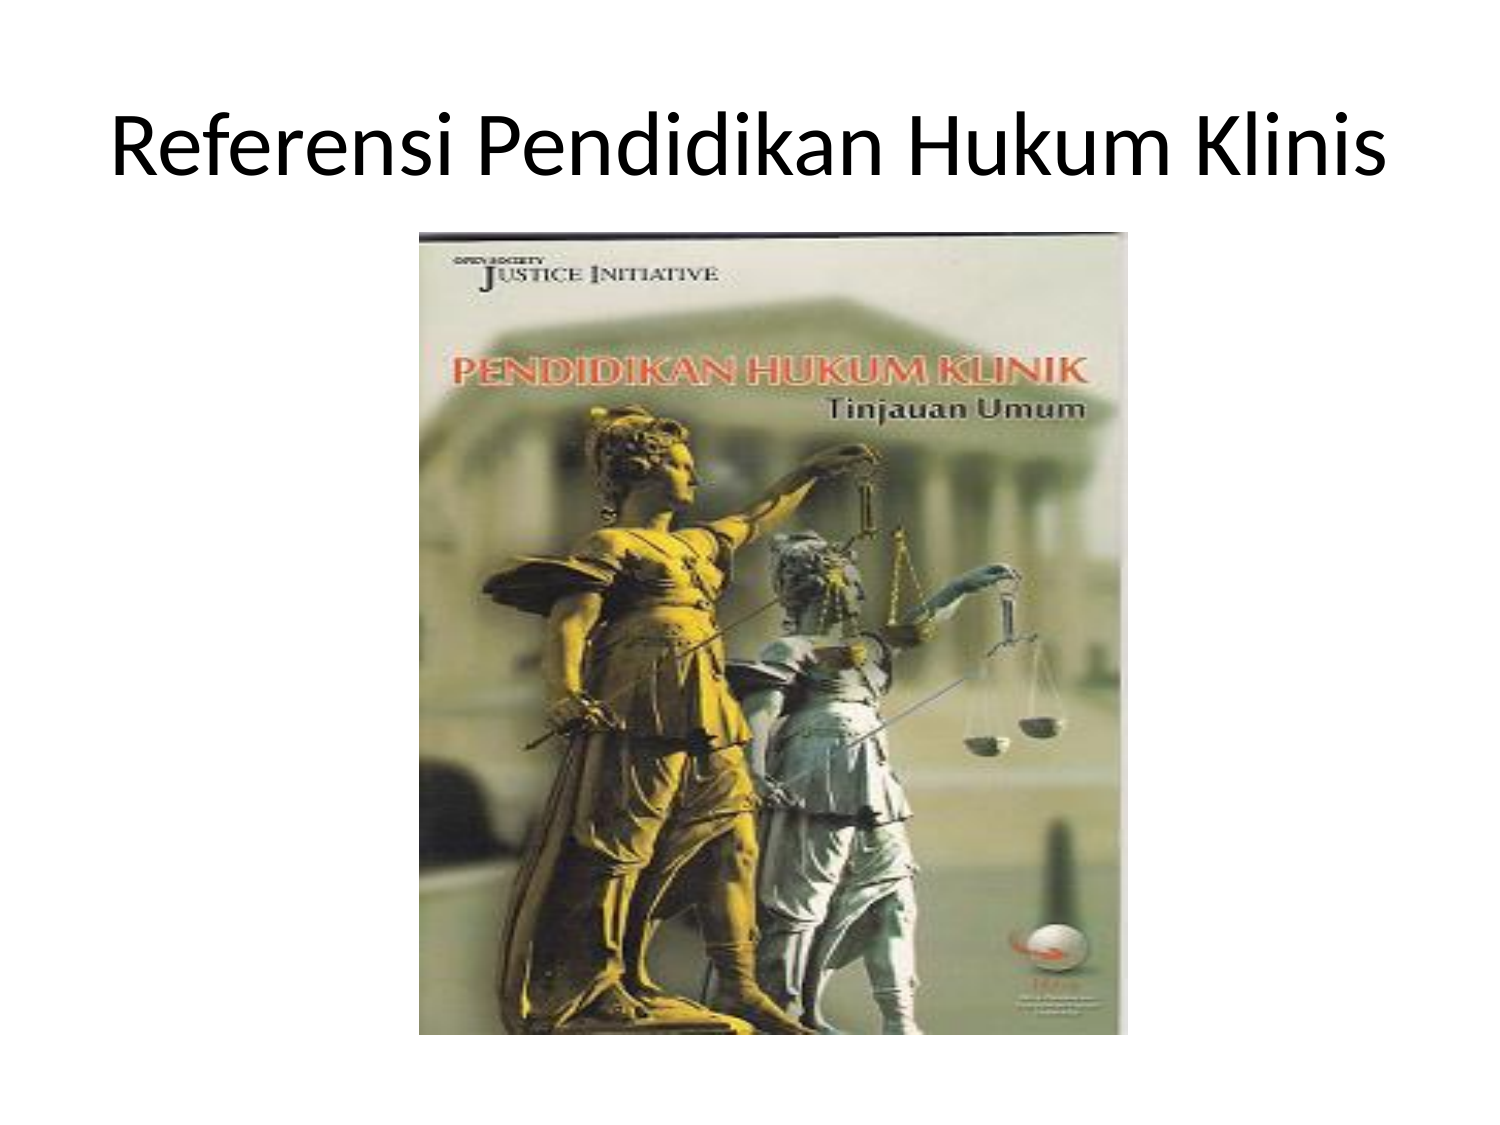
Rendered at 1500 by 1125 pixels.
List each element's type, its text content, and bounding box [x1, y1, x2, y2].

title Referensi Pendidikan Hukum Klinis [75, 45, 1425, 233]
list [418, 232, 1129, 1036]
